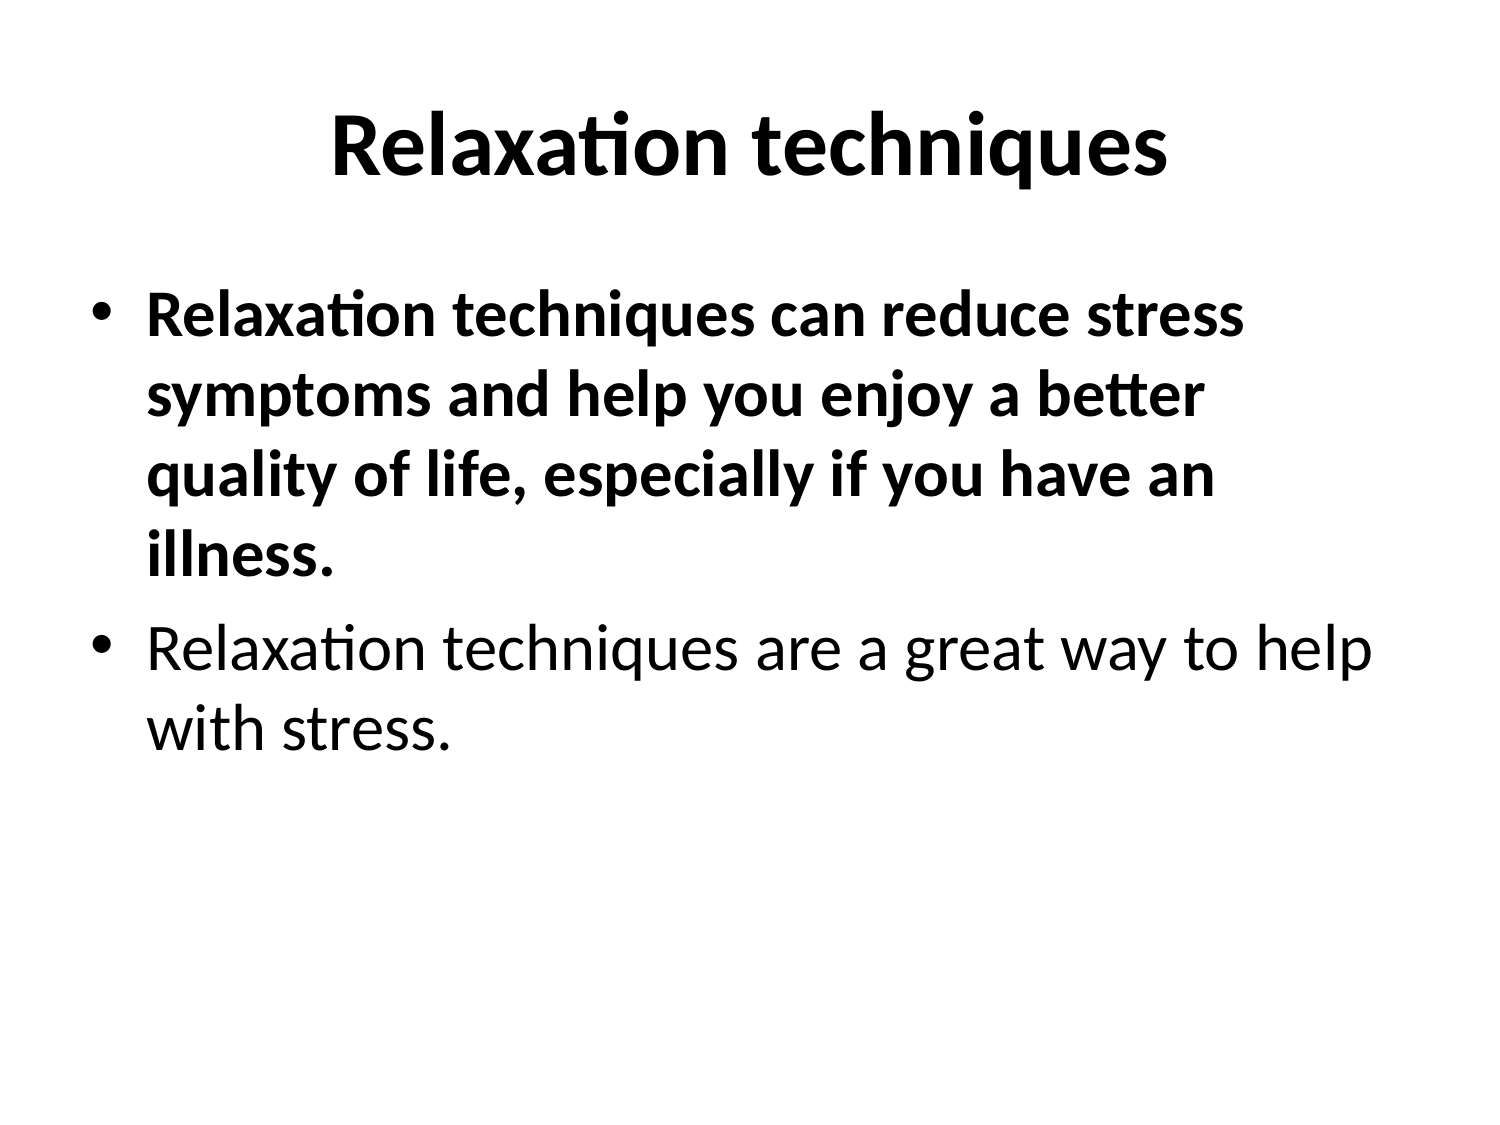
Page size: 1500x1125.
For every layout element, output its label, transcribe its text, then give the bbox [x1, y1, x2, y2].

list Relaxation techniques can reduce stress symptoms and help you enjoy a better quality of life, especially if you have an illness. Relaxation techniques are a great way to help with stress. [75, 262, 1425, 1005]
title Relaxation techniques [75, 45, 1425, 233]
